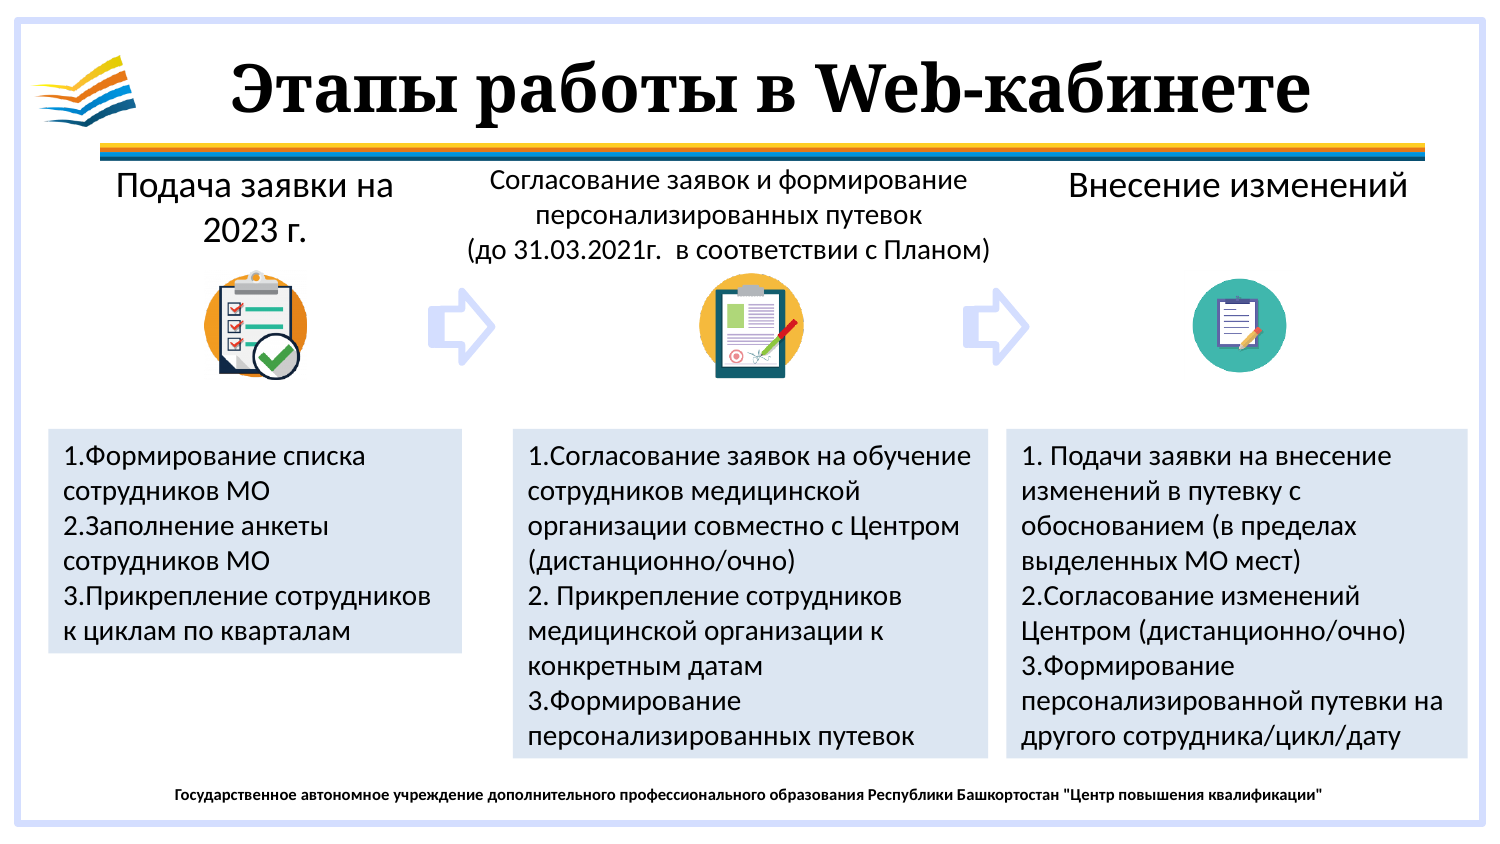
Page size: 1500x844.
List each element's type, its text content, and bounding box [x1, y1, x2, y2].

picture [29, 55, 135, 127]
text_box Подачи заявки на внесение изменений в путевку с обоснованием (в пределах выделенных МО мест) Согласование изменений Центром (дистанционно/очно) Формирование персонализированной путевки на другого сотрудника/цикл/дату [1006, 428, 1468, 759]
text_box Подача заявки на 2023 г. [93, 152, 417, 258]
text_box [975, 291, 1027, 363]
picture [1183, 270, 1294, 380]
text_box [435, 308, 440, 345]
text_box [441, 291, 493, 363]
title Этапы работы в Web-кабинете [135, 33, 1425, 139]
picture [203, 270, 307, 380]
text_box Согласование заявок на обучение сотрудников медицинской организации совместно с Центром (дистанционно/очно) Прикрепление сотрудников медицинской организации к конкретным датам Формирование персонализированных путевок [512, 428, 989, 759]
text_box Согласование заявок и формирование персонализированных путевок (до 31.03.2021г. в соответствии с Планом) [431, 152, 1027, 273]
text_box Внесение изменений [1053, 152, 1424, 213]
text_box Формирование списка сотрудников МО Заполнение анкеты сотрудников МО Прикрепление сотрудников к циклам по кварталам [48, 428, 462, 654]
picture [695, 270, 806, 380]
text_box [969, 308, 974, 345]
picture [100, 143, 1425, 152]
